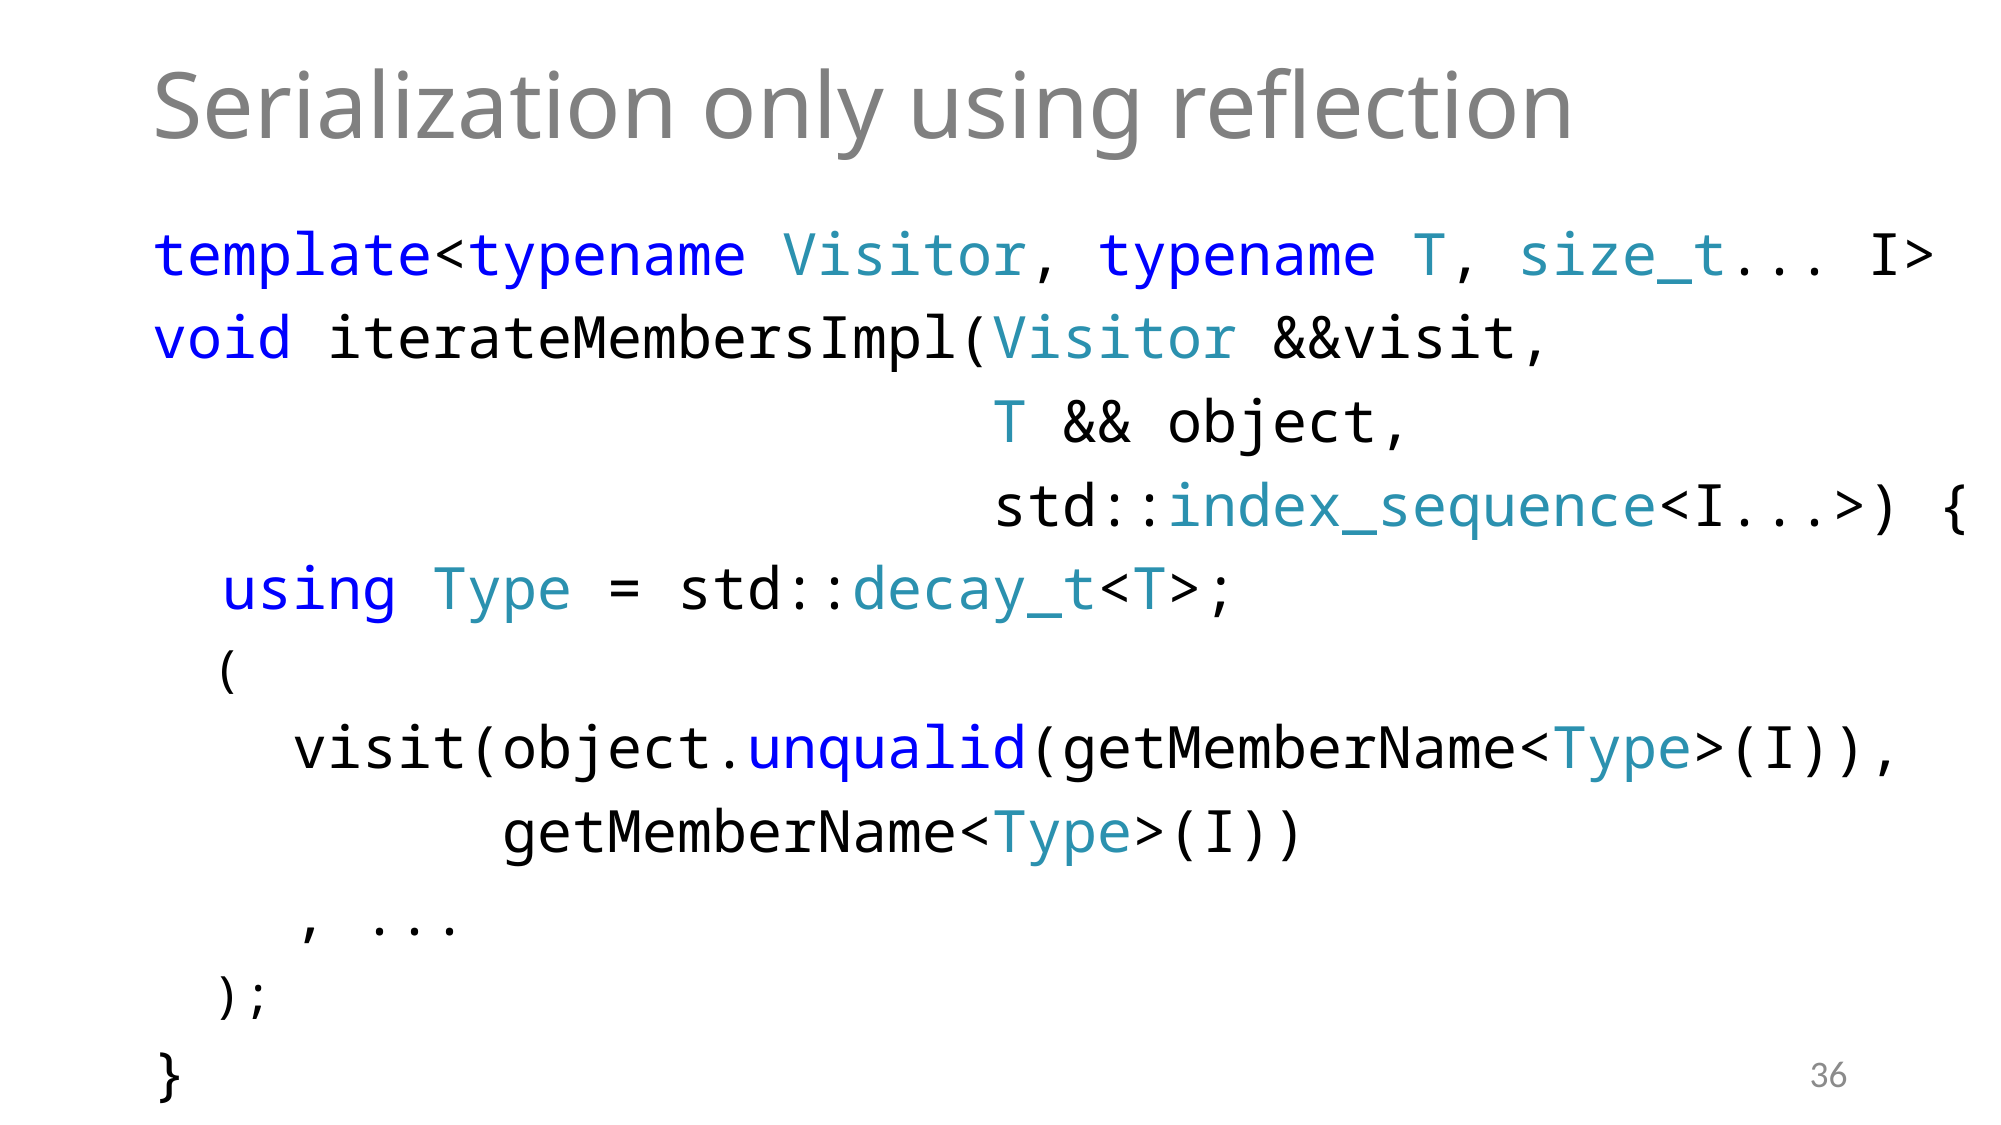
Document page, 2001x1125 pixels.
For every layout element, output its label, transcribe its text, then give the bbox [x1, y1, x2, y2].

title Serialization only using reflection [137, 0, 1863, 217]
slide_number 36 [1412, 1042, 1863, 1103]
list template<typename Visitor, typename T, size_t... I> void iterateMembersImpl(Visitor &&visit, T && object, std::index_sequence<I...>) { using Type = std::decay_t<T>; ( visit(object.unqualid(getMemberName<Type>(I)), getMemberName<Type>(I)) , ... ); } [137, 217, 2000, 1125]
